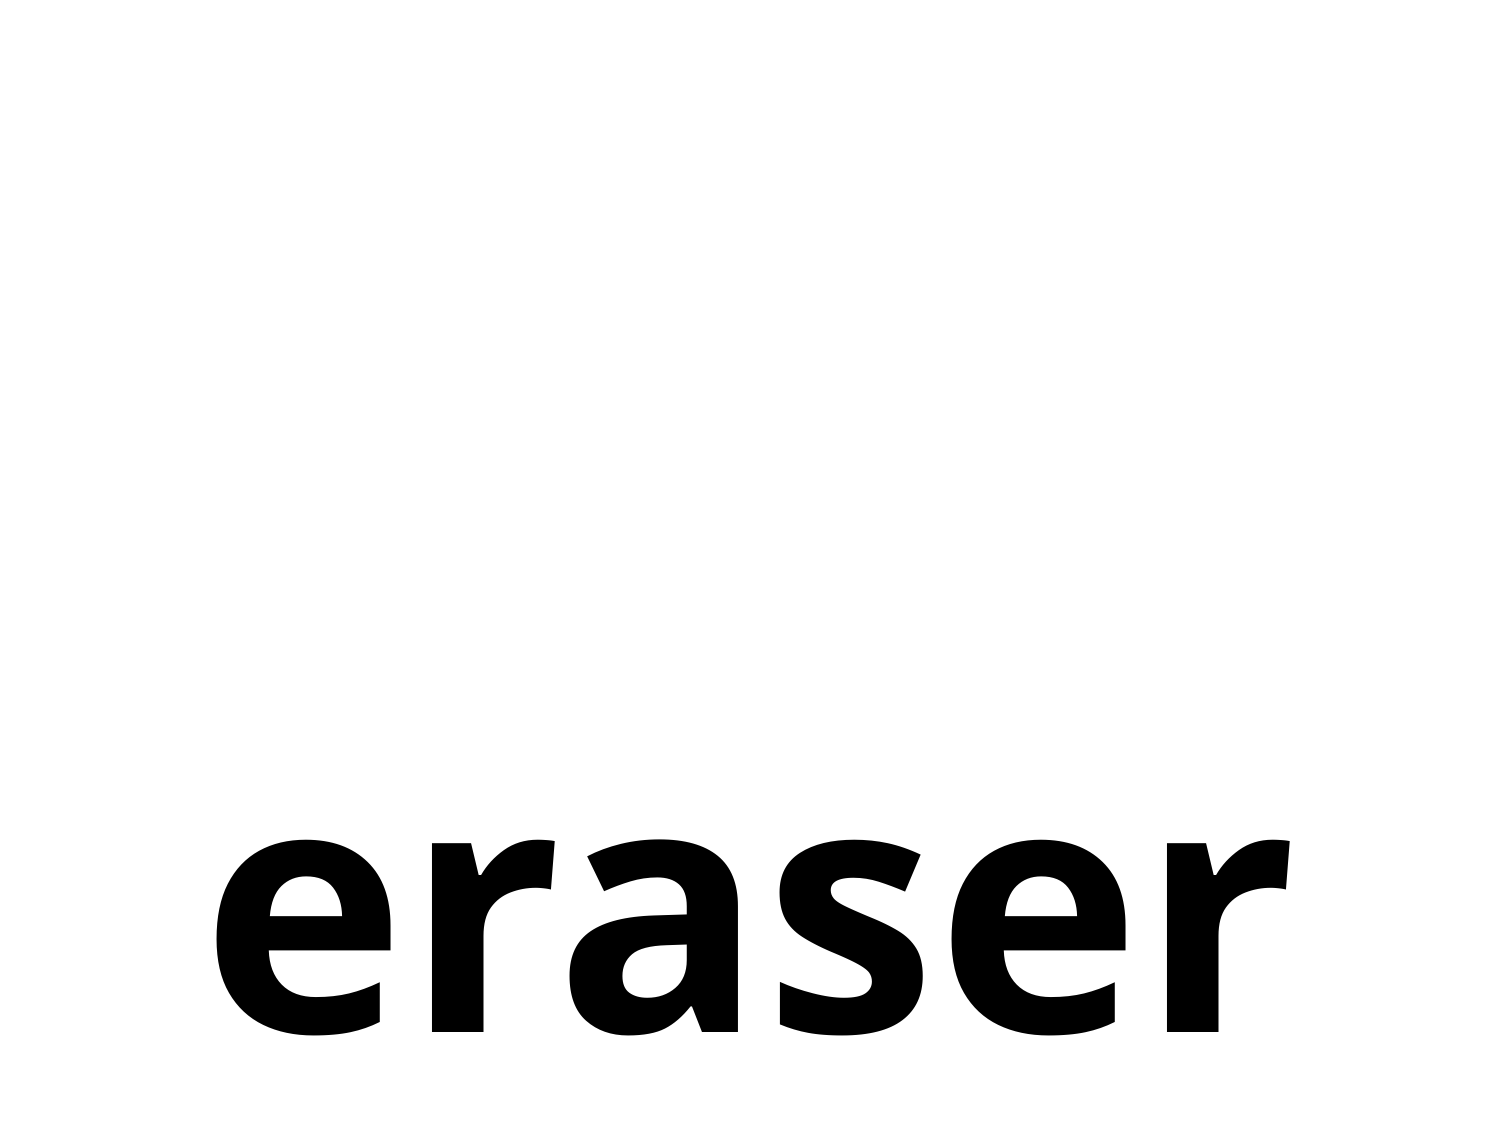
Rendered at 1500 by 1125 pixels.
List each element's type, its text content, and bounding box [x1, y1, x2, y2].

list eraser [75, 725, 1425, 1063]
